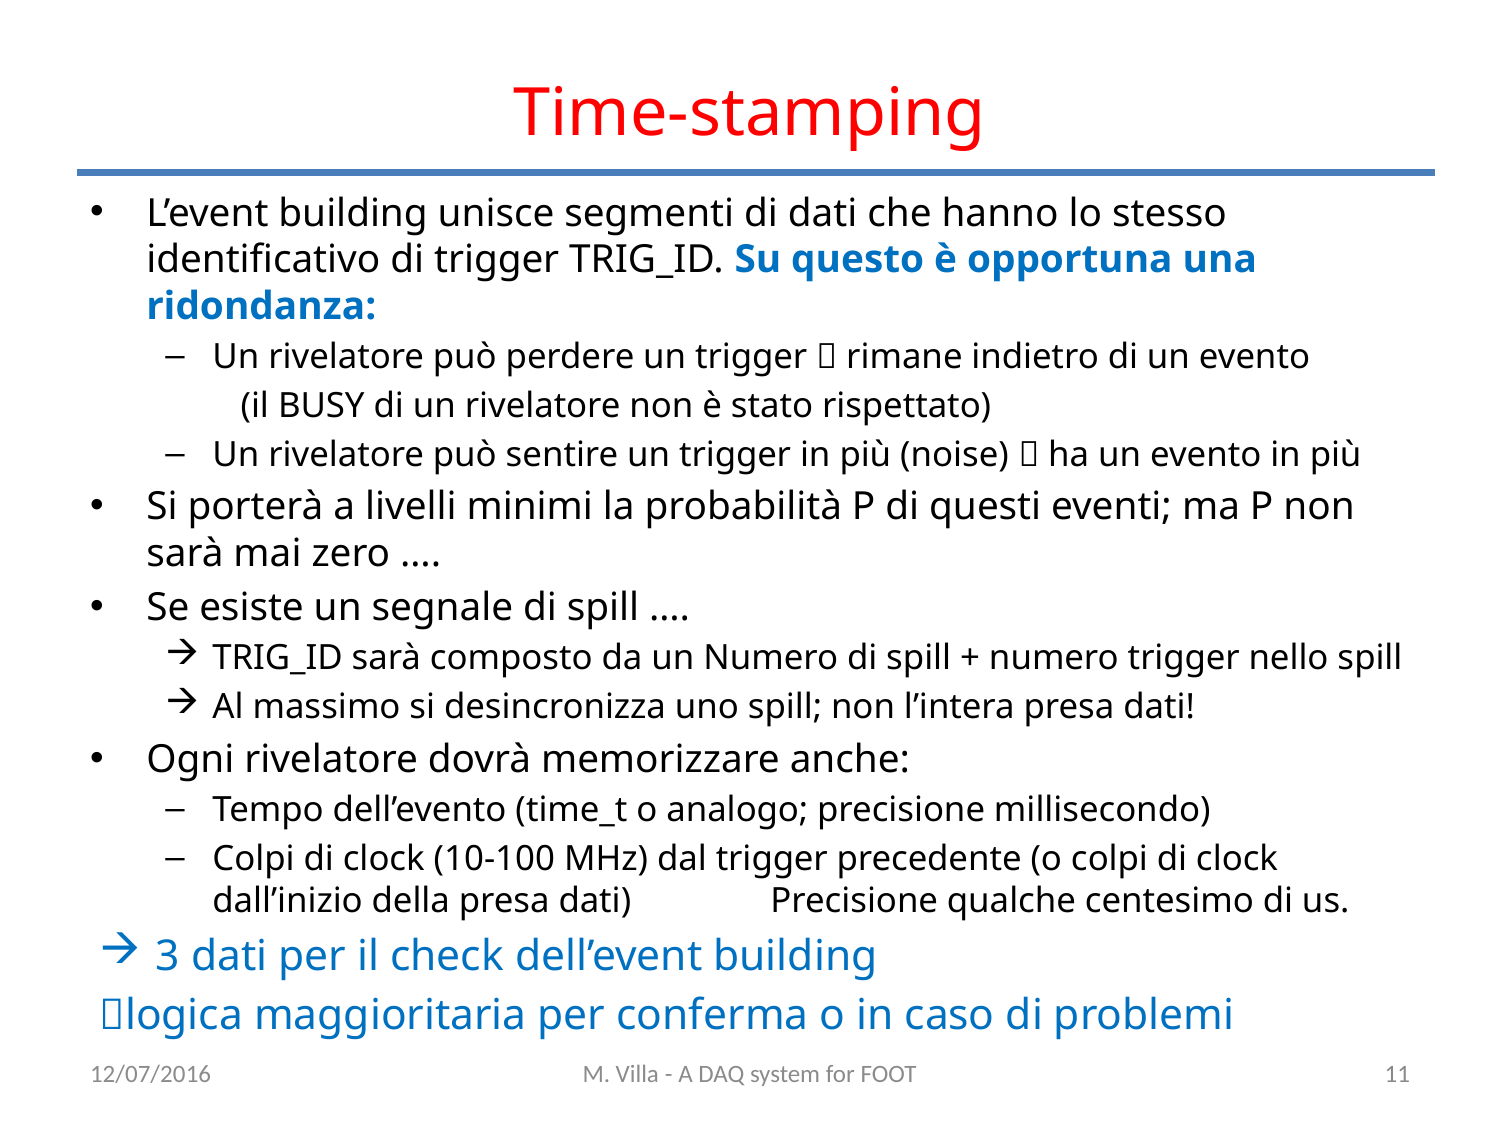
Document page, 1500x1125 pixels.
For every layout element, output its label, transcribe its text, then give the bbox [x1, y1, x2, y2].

slide_number 11 [1074, 1042, 1425, 1103]
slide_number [75, 1042, 425, 1103]
footer M. Villa - A DAQ system for FOOT [512, 1042, 988, 1103]
title Time-stamping [75, 45, 1425, 173]
list L’event building unisce segmenti di dati che hanno lo stesso identificativo di trigger TRIG_ID. Su questo è opportuna una ridondanza: Un rivelatore può perdere un trigger  rimane indietro di un evento (il BUSY di un rivelatore non è stato rispettato) Un rivelatore può sentire un trigger in più (noise)  ha un evento in più Si porterà a livelli minimi la probabilità P di questi eventi; ma P non sarà mai zero …. Se esiste un segnale di spill …. TRIG_ID sarà composto da un Numero di spill + numero trigger nello spill Al massimo si desincronizza uno spill; non l’intera presa dati! Ogni rivelatore dovrà memorizzare anche: Tempo dell’evento (time_t o analogo; precisione millisecondo) Colpi di clock (10-100 MHz) dal trigger precedente (o colpi di clock dall’inizio della presa dati) Precisione qualche centesimo di us. 3 dati per il check dell’event building logica maggioritaria per conferma o in caso di problemi [75, 179, 1425, 1094]
